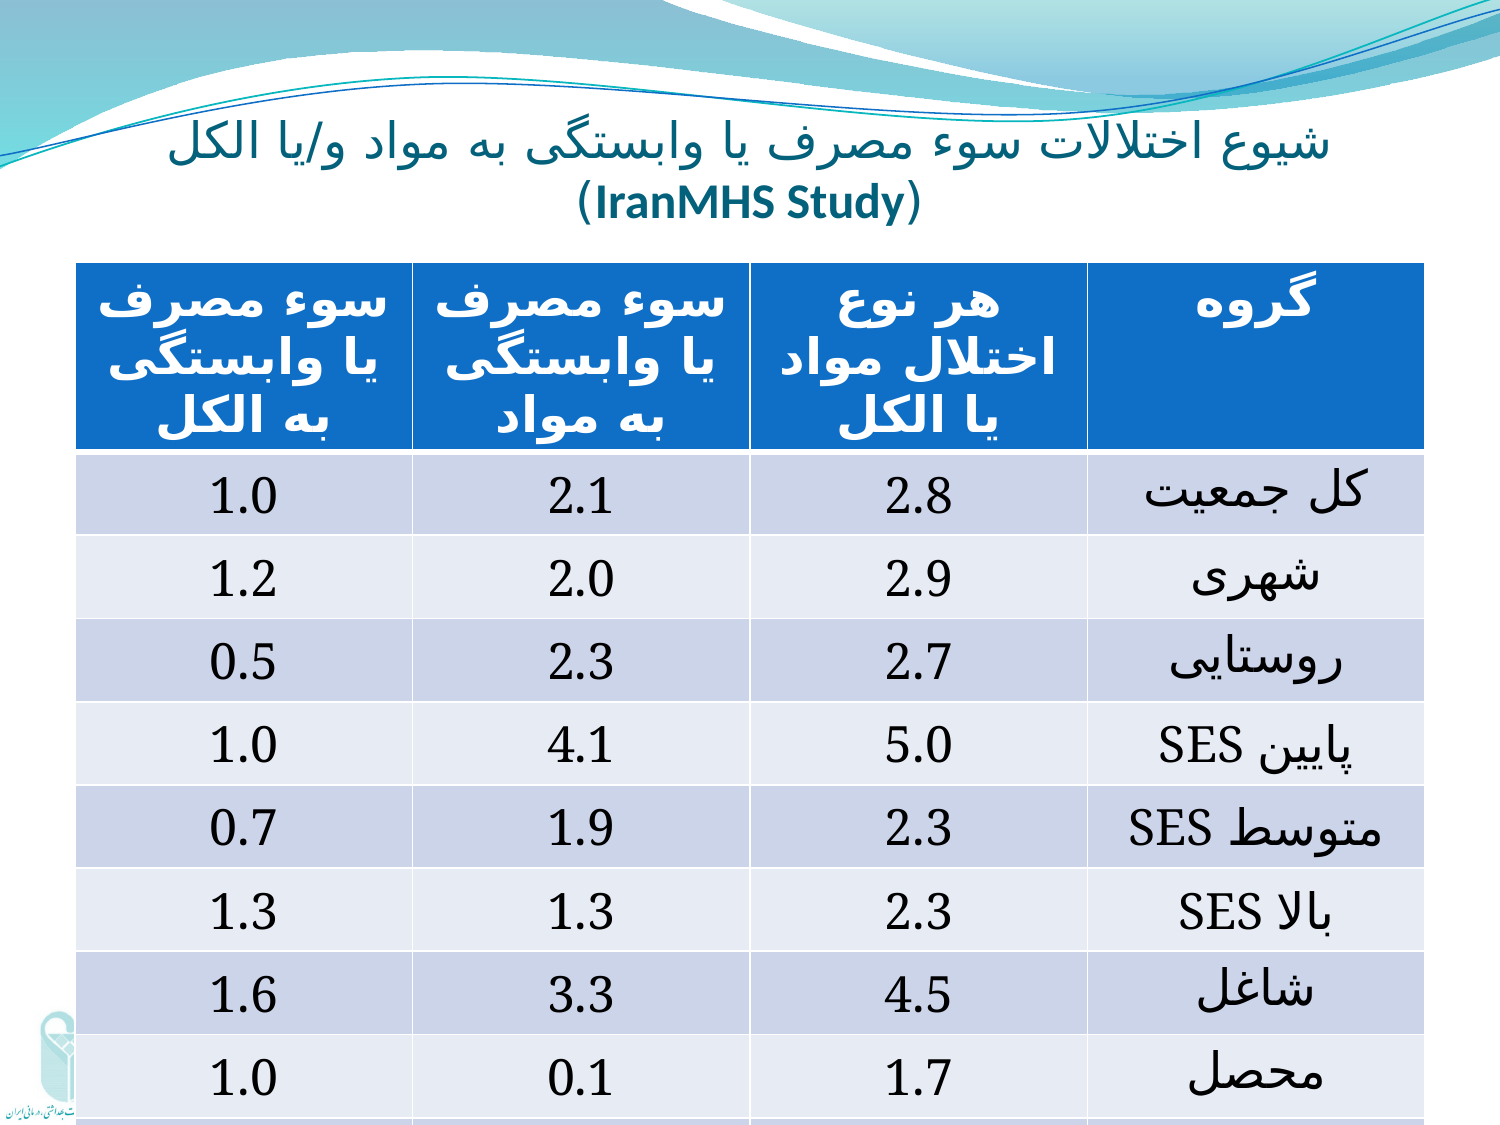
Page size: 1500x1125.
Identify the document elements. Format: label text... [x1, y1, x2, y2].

table_cell 1.3 [76, 869, 412, 950]
table_cell 1.0 [76, 455, 412, 534]
table_cell 1.9 [413, 786, 749, 867]
table_cell بیکار [1088, 1119, 1424, 1125]
table_cell 2.1 [413, 455, 749, 534]
table_cell 5.5 [413, 1119, 749, 1125]
table_header سوء مصرف یا وابستگی به الکل [76, 263, 412, 449]
table_cell 4.1 [413, 703, 749, 784]
table_cell 2.0 [413, 536, 749, 618]
table_header هر نوع اختلال مواد یا الکل [751, 263, 1087, 449]
table_cell 1.7 [751, 1035, 1087, 1117]
table_cell 3.3 [413, 952, 749, 1034]
table_cell 1.6 [76, 952, 412, 1034]
table_cell محصل [1088, 1035, 1424, 1117]
table_cell 0.7 [76, 786, 412, 867]
table_header سوء مصرف یا وابستگی به مواد [413, 263, 749, 449]
table_cell 1.0 [76, 703, 412, 784]
table_cell 4.5 [751, 952, 1087, 1034]
table_cell 2.9 [751, 536, 1087, 618]
table_cell 2.7 [751, 619, 1087, 701]
table_cell روستایی [1088, 619, 1424, 701]
table_cell 1.3 [413, 869, 749, 950]
table_cell 2.3 [751, 869, 1087, 950]
table_cell شاغل [1088, 952, 1424, 1034]
table_cell 2.3 [751, 786, 1087, 867]
table_cell 2.3 [413, 619, 749, 701]
table_cell SES بالا [1088, 869, 1424, 950]
table_cell 5.0 [751, 703, 1087, 784]
title شیوع اختلالات سوء مصرف یا وابستگی به مواد و/یا الکل (IranMHS Study) [75, 125, 1425, 229]
table_cell شهری [1088, 536, 1424, 618]
table_cell 6.9 [751, 1119, 1087, 1125]
table_cell 2.8 [751, 455, 1087, 534]
table_cell 0.5 [76, 619, 412, 701]
table_cell 0.1 [413, 1035, 749, 1117]
table_cell SES پایین [1088, 703, 1424, 784]
table_cell کل جمعیت [1088, 455, 1424, 534]
table_cell 1.2 [76, 536, 412, 618]
table_cell SES متوسط [1088, 786, 1424, 867]
table_cell 1.5 [76, 1119, 412, 1125]
table_cell 1.0 [76, 1035, 412, 1117]
table_header گروه [1088, 263, 1424, 449]
